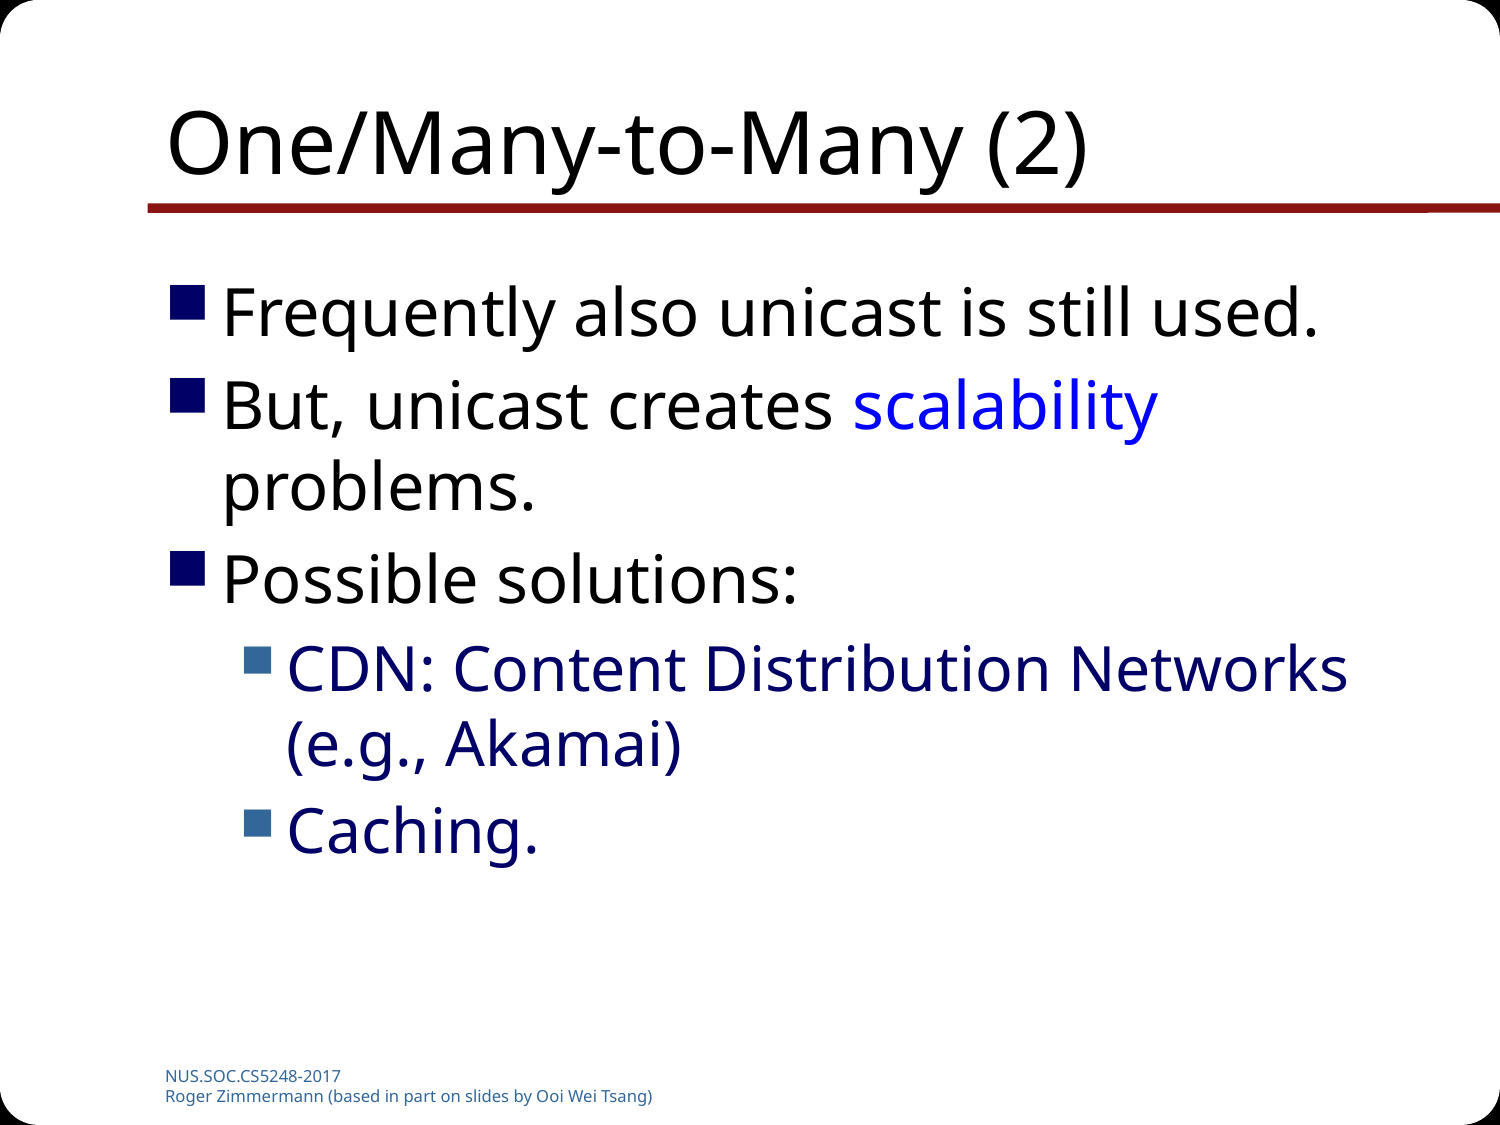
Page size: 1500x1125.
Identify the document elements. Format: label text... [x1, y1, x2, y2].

slide_number NUS.SOC.CS5248-2017 Roger Zimmermann (based in part on slides by Ooi Wei Tsang) [149, 1058, 549, 1101]
list Frequently also unicast is still used. But, unicast creates scalability problems. Possible solutions: CDN: Content Distribution Networks (e.g., Akamai) Caching. [149, 262, 1426, 1006]
title One/Many-to-Many (2) [149, 45, 1426, 234]
footer [549, 1024, 1038, 1101]
